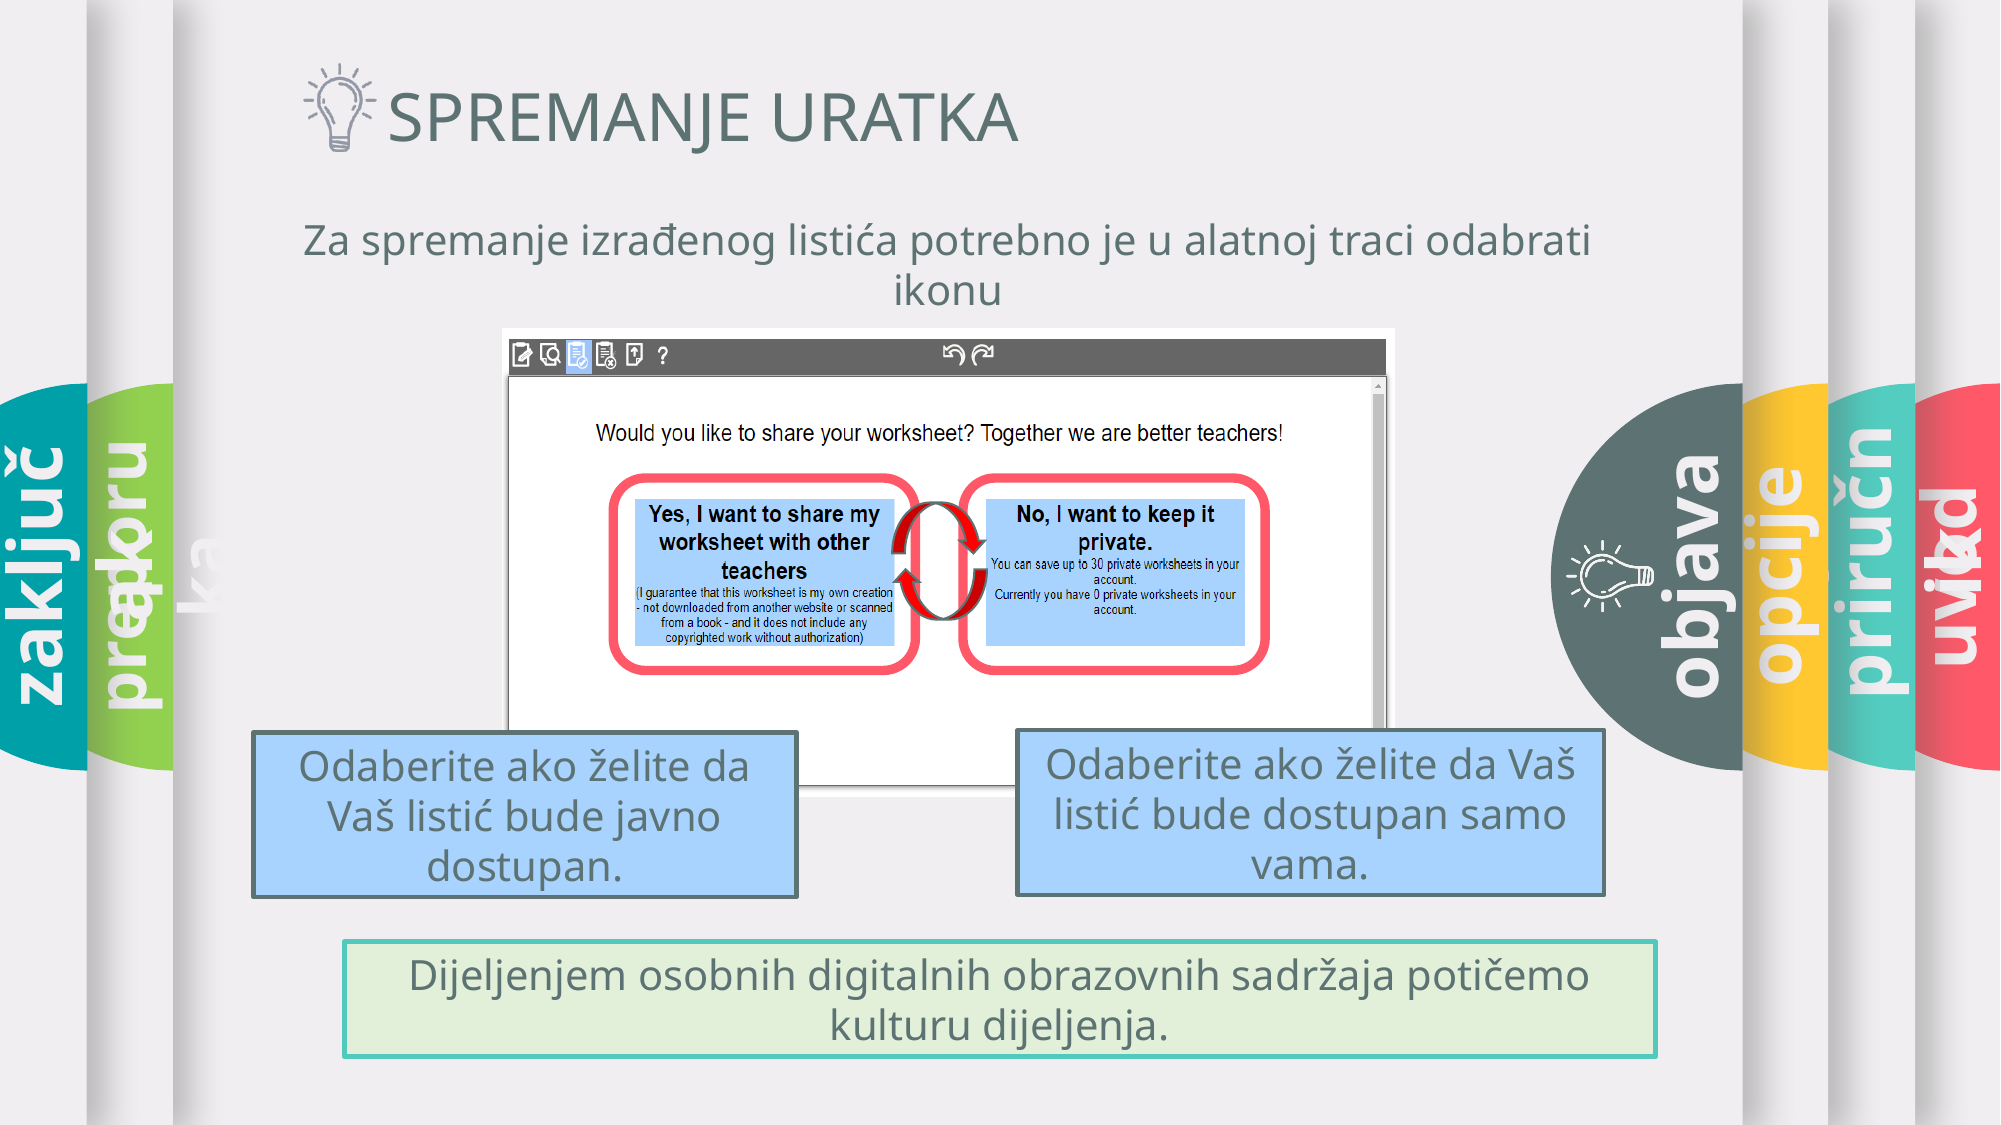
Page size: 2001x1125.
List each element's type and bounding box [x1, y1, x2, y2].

text_box [88, 0, 173, 1125]
text_box [1916, 0, 2000, 1125]
text_box [1743, 0, 1829, 1125]
text_box [173, 0, 1743, 1125]
picture [502, 328, 1395, 797]
text_box [0, 0, 88, 1125]
text_box [1829, 0, 1916, 1125]
picture [295, 63, 384, 152]
